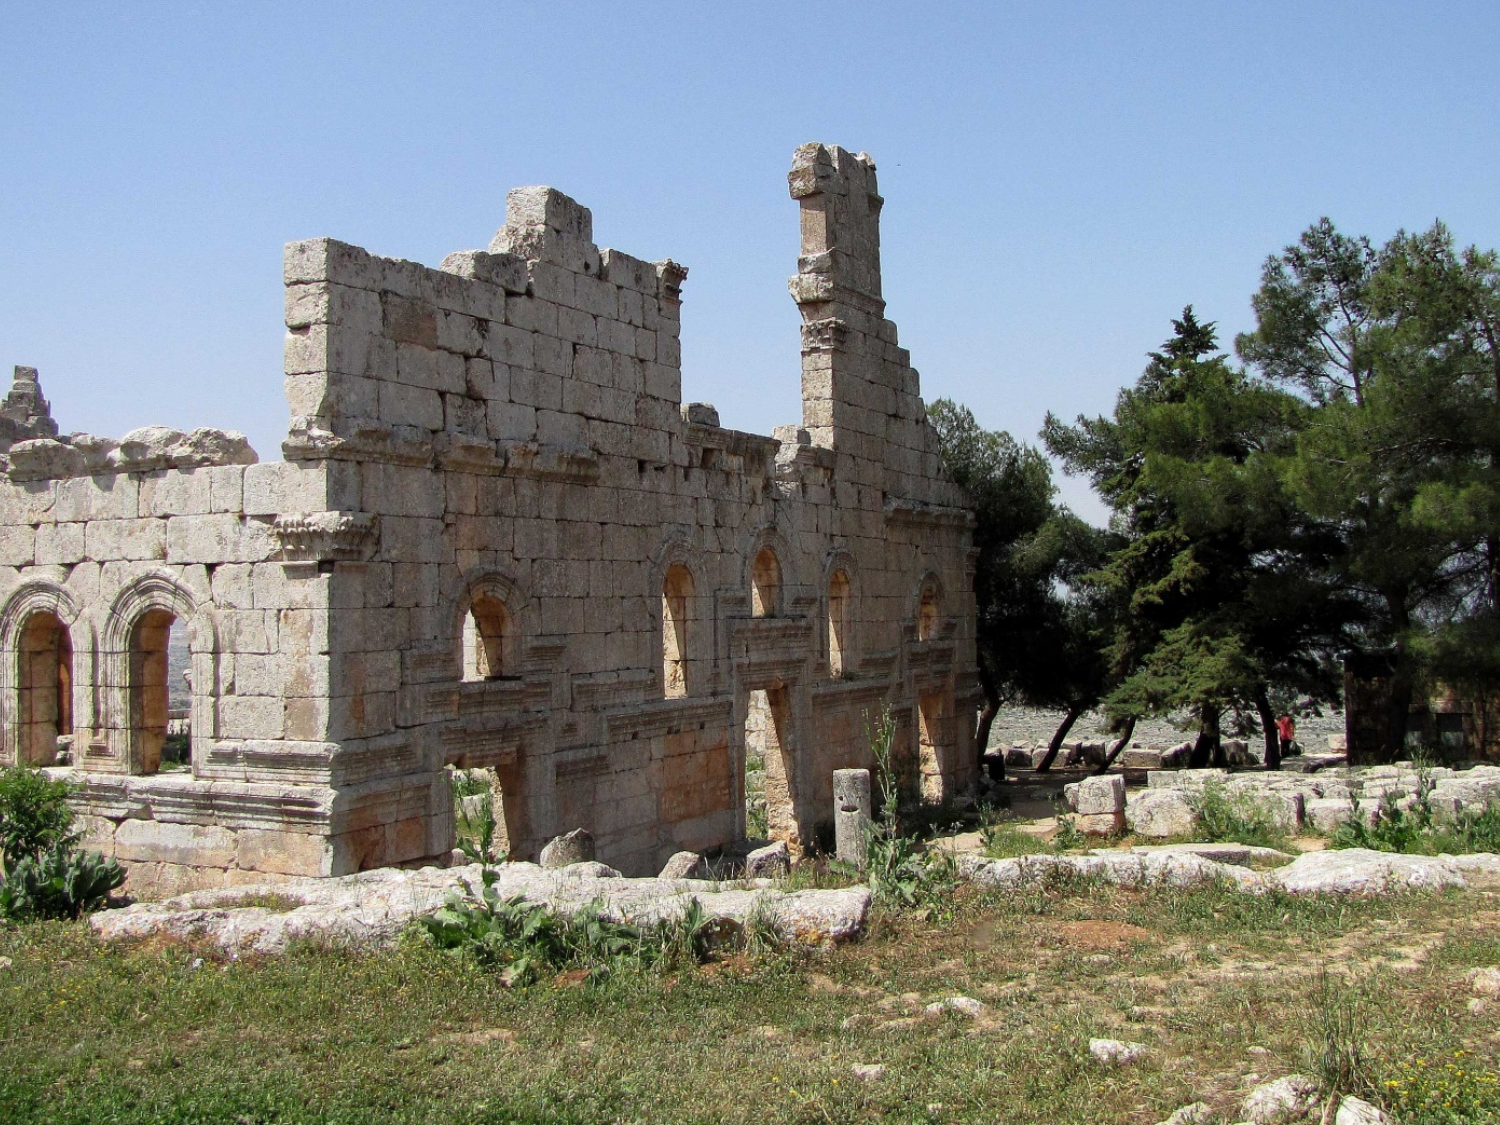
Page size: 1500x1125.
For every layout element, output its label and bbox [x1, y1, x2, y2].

list [0, 0, 1500, 1125]
